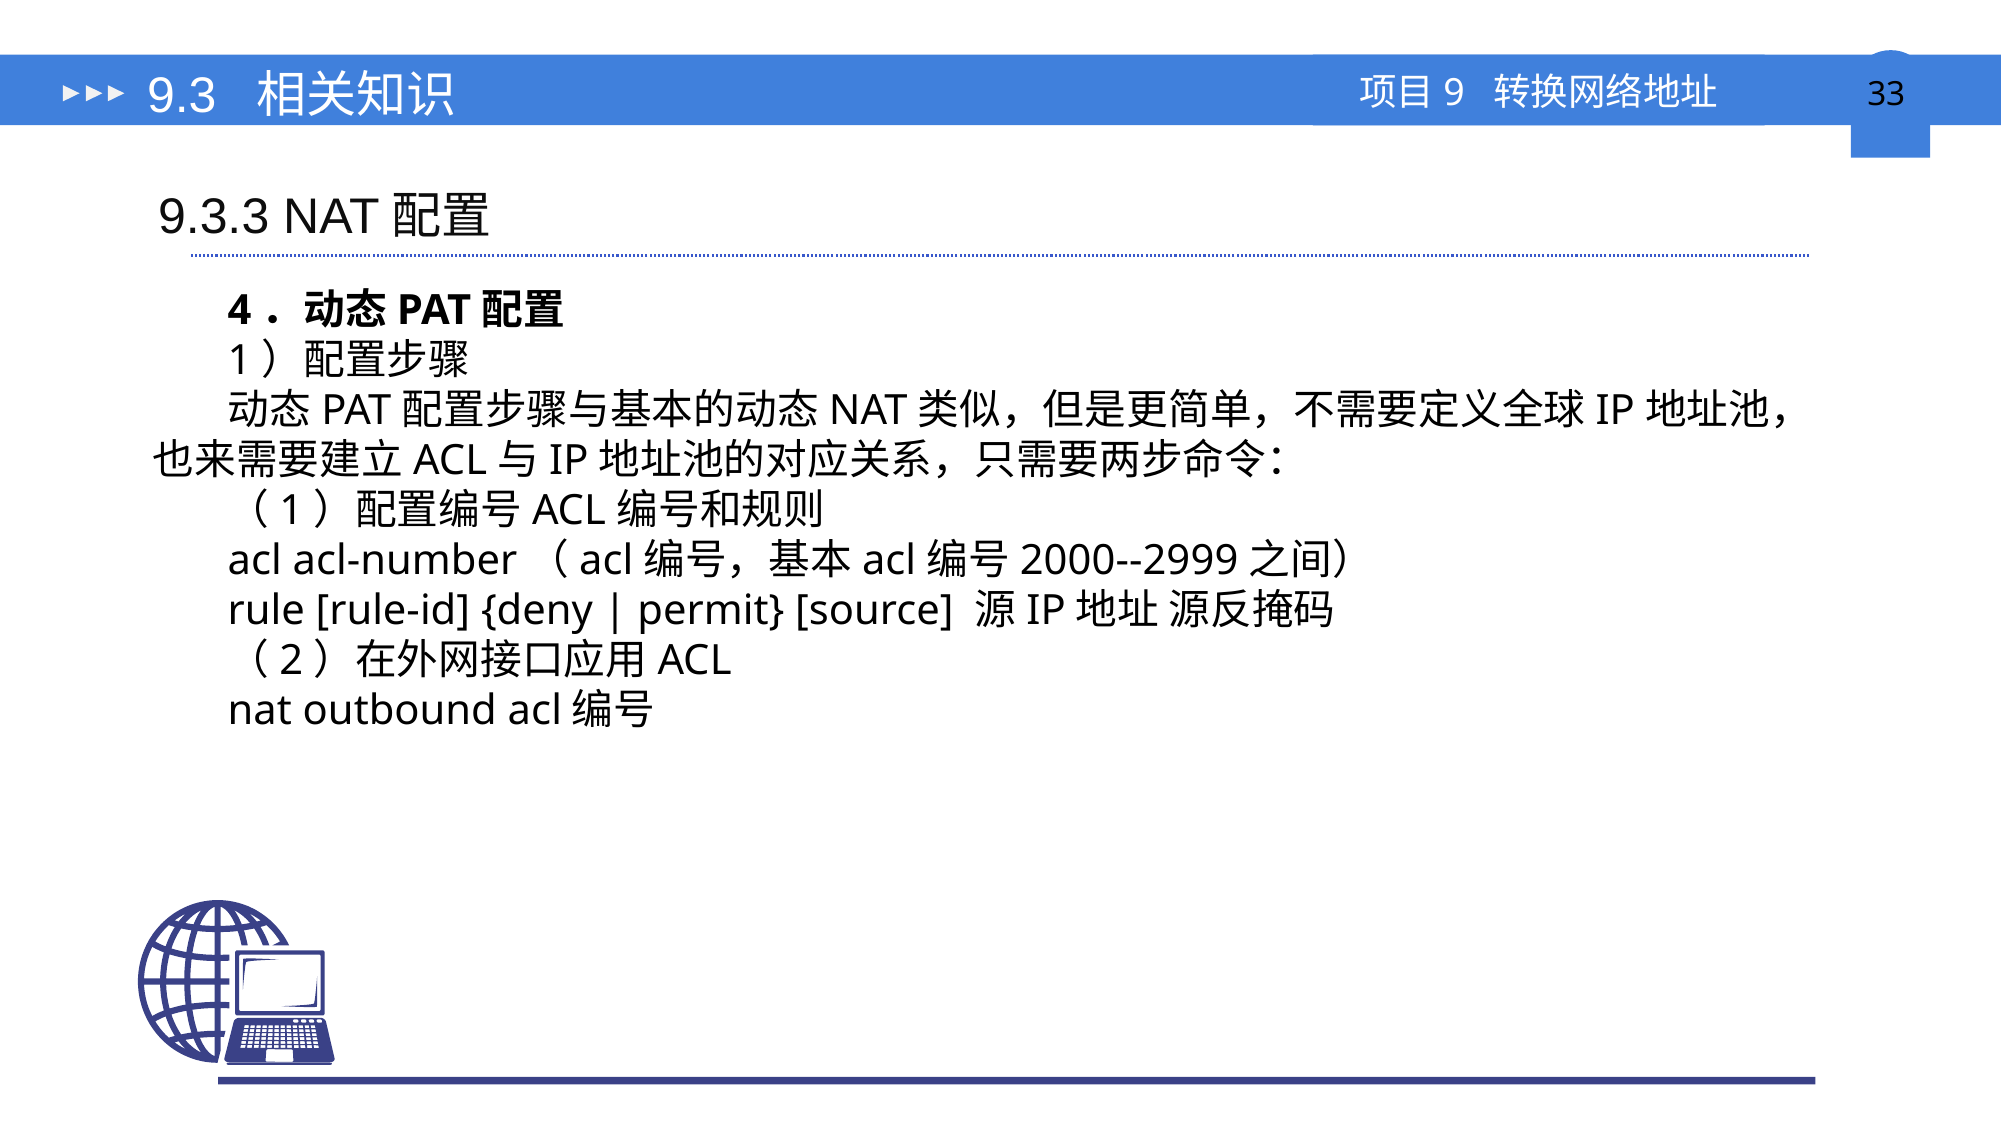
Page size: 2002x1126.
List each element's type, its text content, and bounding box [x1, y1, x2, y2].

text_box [137, 899, 1816, 1085]
text_box 4．动态PAT配置 1）配置步骤 动态PAT配置步骤与基本的动态NAT类似，但是更简单，不需要定义全球IP地址池，也来需要建立ACL与IP地址池的对应关系，只需要两步命令： （1）配置编号ACL编号和规则 acl acl-number（acl编号，基本acl编号2000--2999之间） rule [rule-id] {deny | permit} [source] 源IP地址 源反掩码 （2）在外网接口应用ACL nat outbound acl编号 [137, 275, 1830, 741]
title 9.3 相关知识 [127, 59, 1207, 126]
list 9.3.3 NAT配置 [138, 161, 1008, 238]
